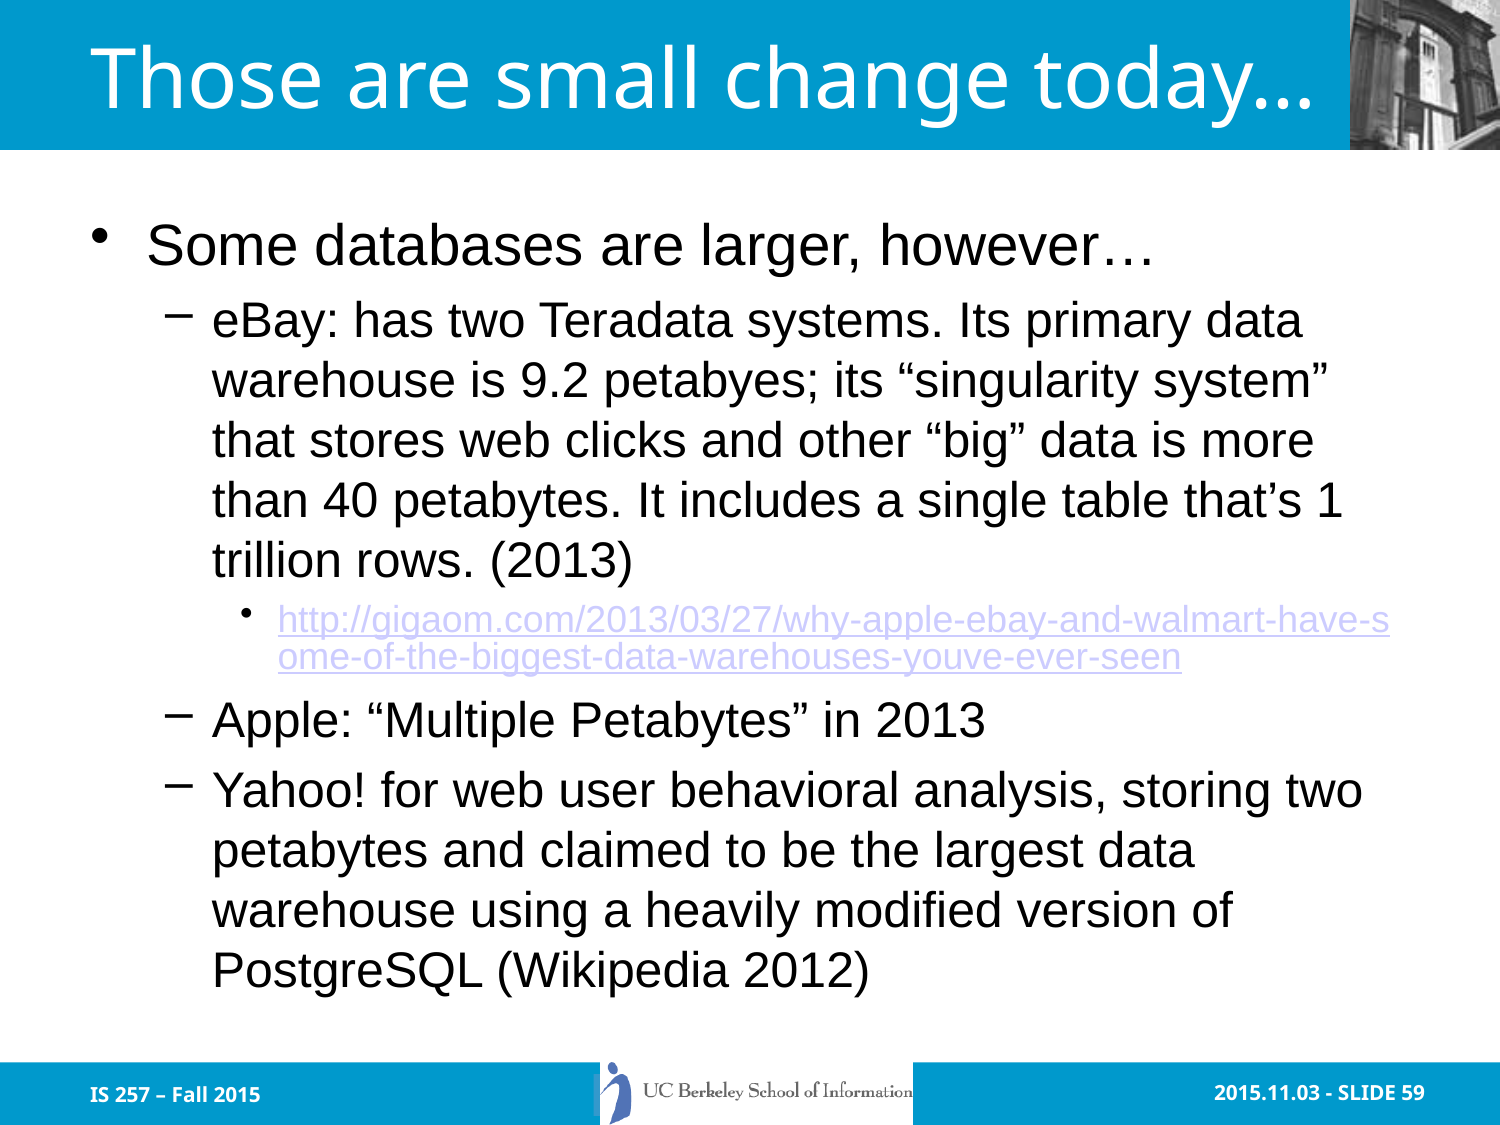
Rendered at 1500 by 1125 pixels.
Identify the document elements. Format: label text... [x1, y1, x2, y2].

title Those are small change today… [75, 0, 1350, 150]
slide_number IS 257 – Fall 2015 [75, 1062, 388, 1125]
picture [1351, 0, 1500, 150]
list Some databases are larger, however… eBay: has two Teradata systems. Its primary data warehouse is 9.2 petabyes; its “singularity system” that stores web clicks and other “big” data is more than 40 petabytes. It includes a single table that’s 1 trillion rows. (2013) http://gigaom.com/2013/03/27/why-apple-ebay-and-walmart-have-some-of-the-biggest-data-warehouses-youve-ever-seen Apple: “Multiple Petabytes” in 2013 Yahoo! for web user behavioral analysis, storing two petabytes and claimed to be the largest data warehouse using a heavily modified version of PostgreSQL (Wikipedia 2012) [75, 200, 1425, 1013]
picture [594, 1062, 912, 1125]
